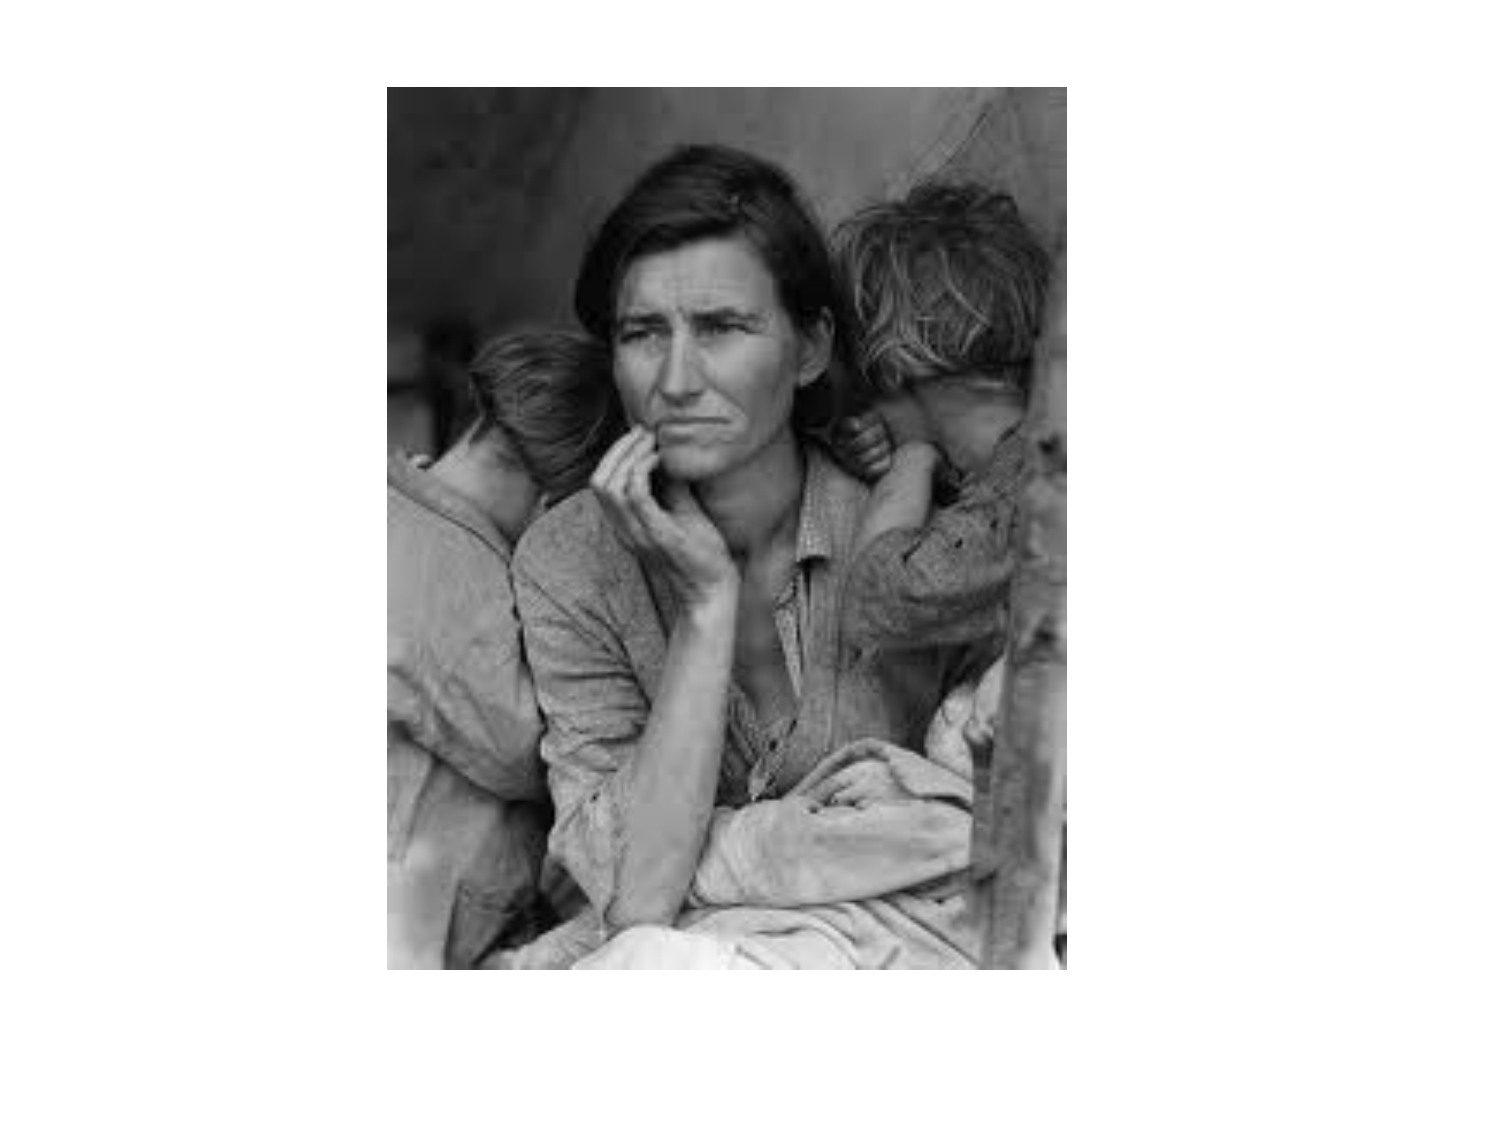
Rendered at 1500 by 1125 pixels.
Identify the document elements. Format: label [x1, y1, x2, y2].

picture [387, 87, 1067, 970]
